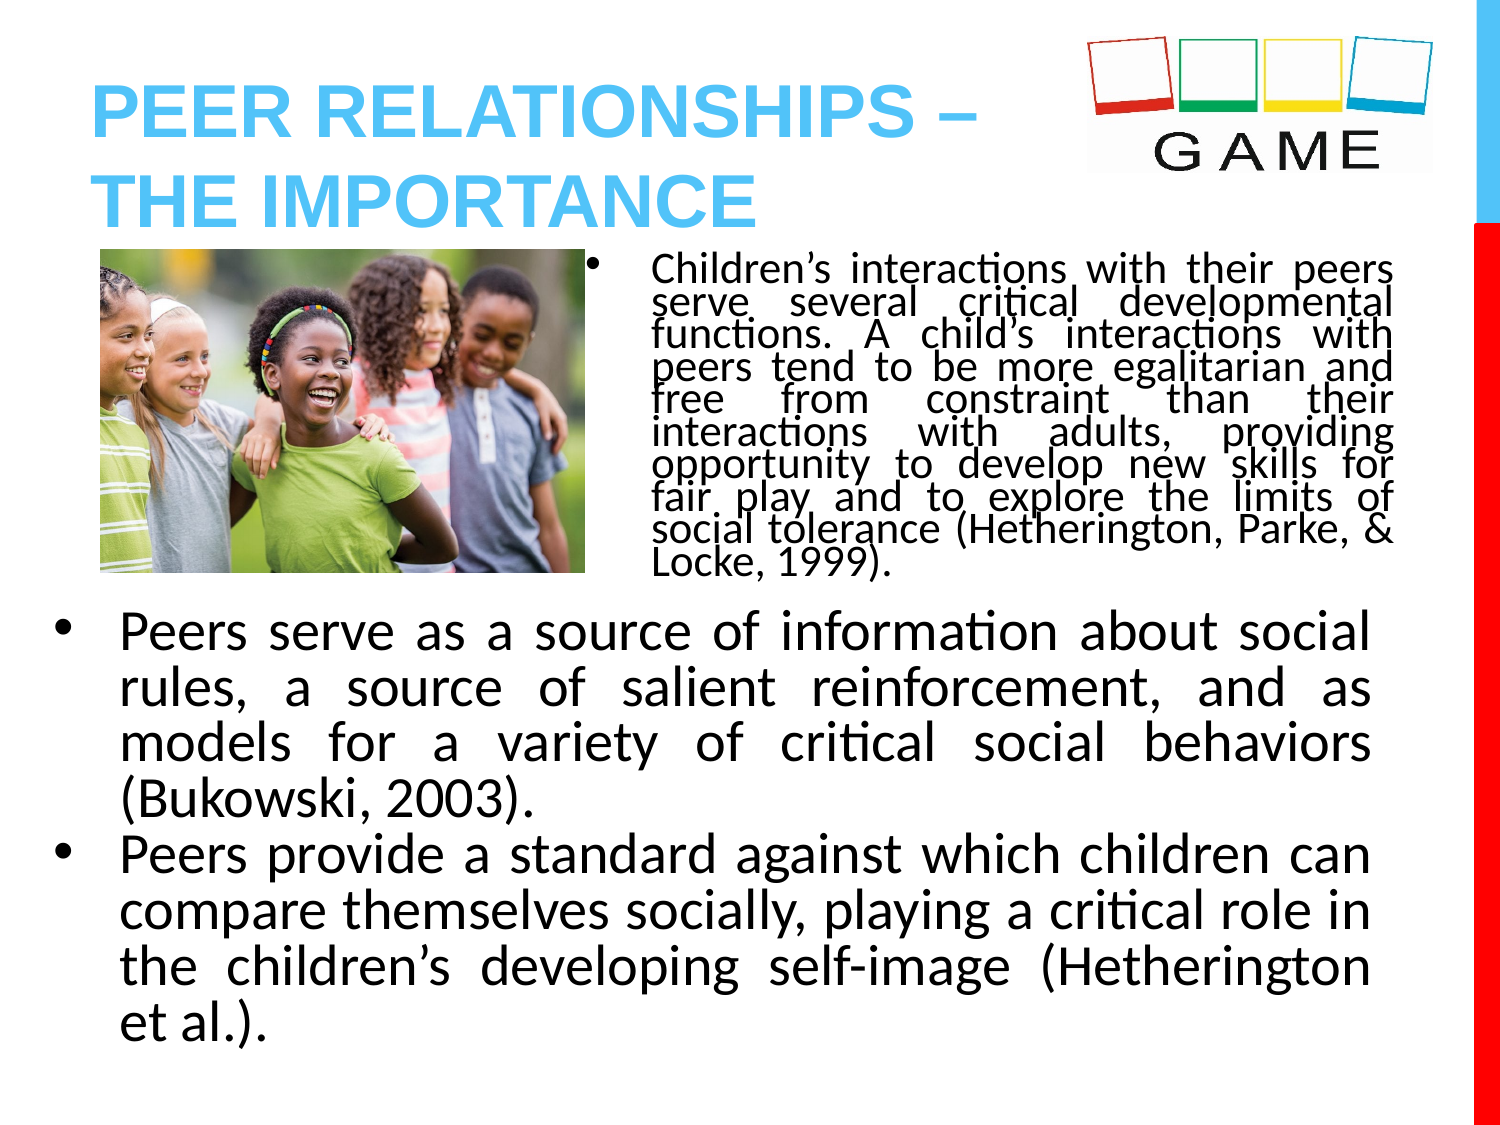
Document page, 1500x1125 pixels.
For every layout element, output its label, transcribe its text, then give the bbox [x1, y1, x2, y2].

picture [100, 249, 585, 574]
picture [1258, 36, 1433, 173]
title PEER RELATIONSHIPS – THE IMPORTANCE [75, 25, 1258, 250]
text_box Children’s interactions with their peers serve several critical developmental functions. A child’s interactions with peers tend to be more egalitarian and free from constraint than their interactions with adults, providing opportunity to develop new skills for fair play and to explore the limits of social tolerance (Hetherington, Parke, & Locke, 1999). [561, 250, 1410, 622]
list Peers serve as a source of information about social rules, a source of salient reinforcement, and as models for a variety of critical social behaviors (Bukowski, 2003). Peers provide a standard against which children can compare themselves socially, playing a critical role in the children’s developing self-image (Hetherington et al.). [29, 598, 1388, 1064]
